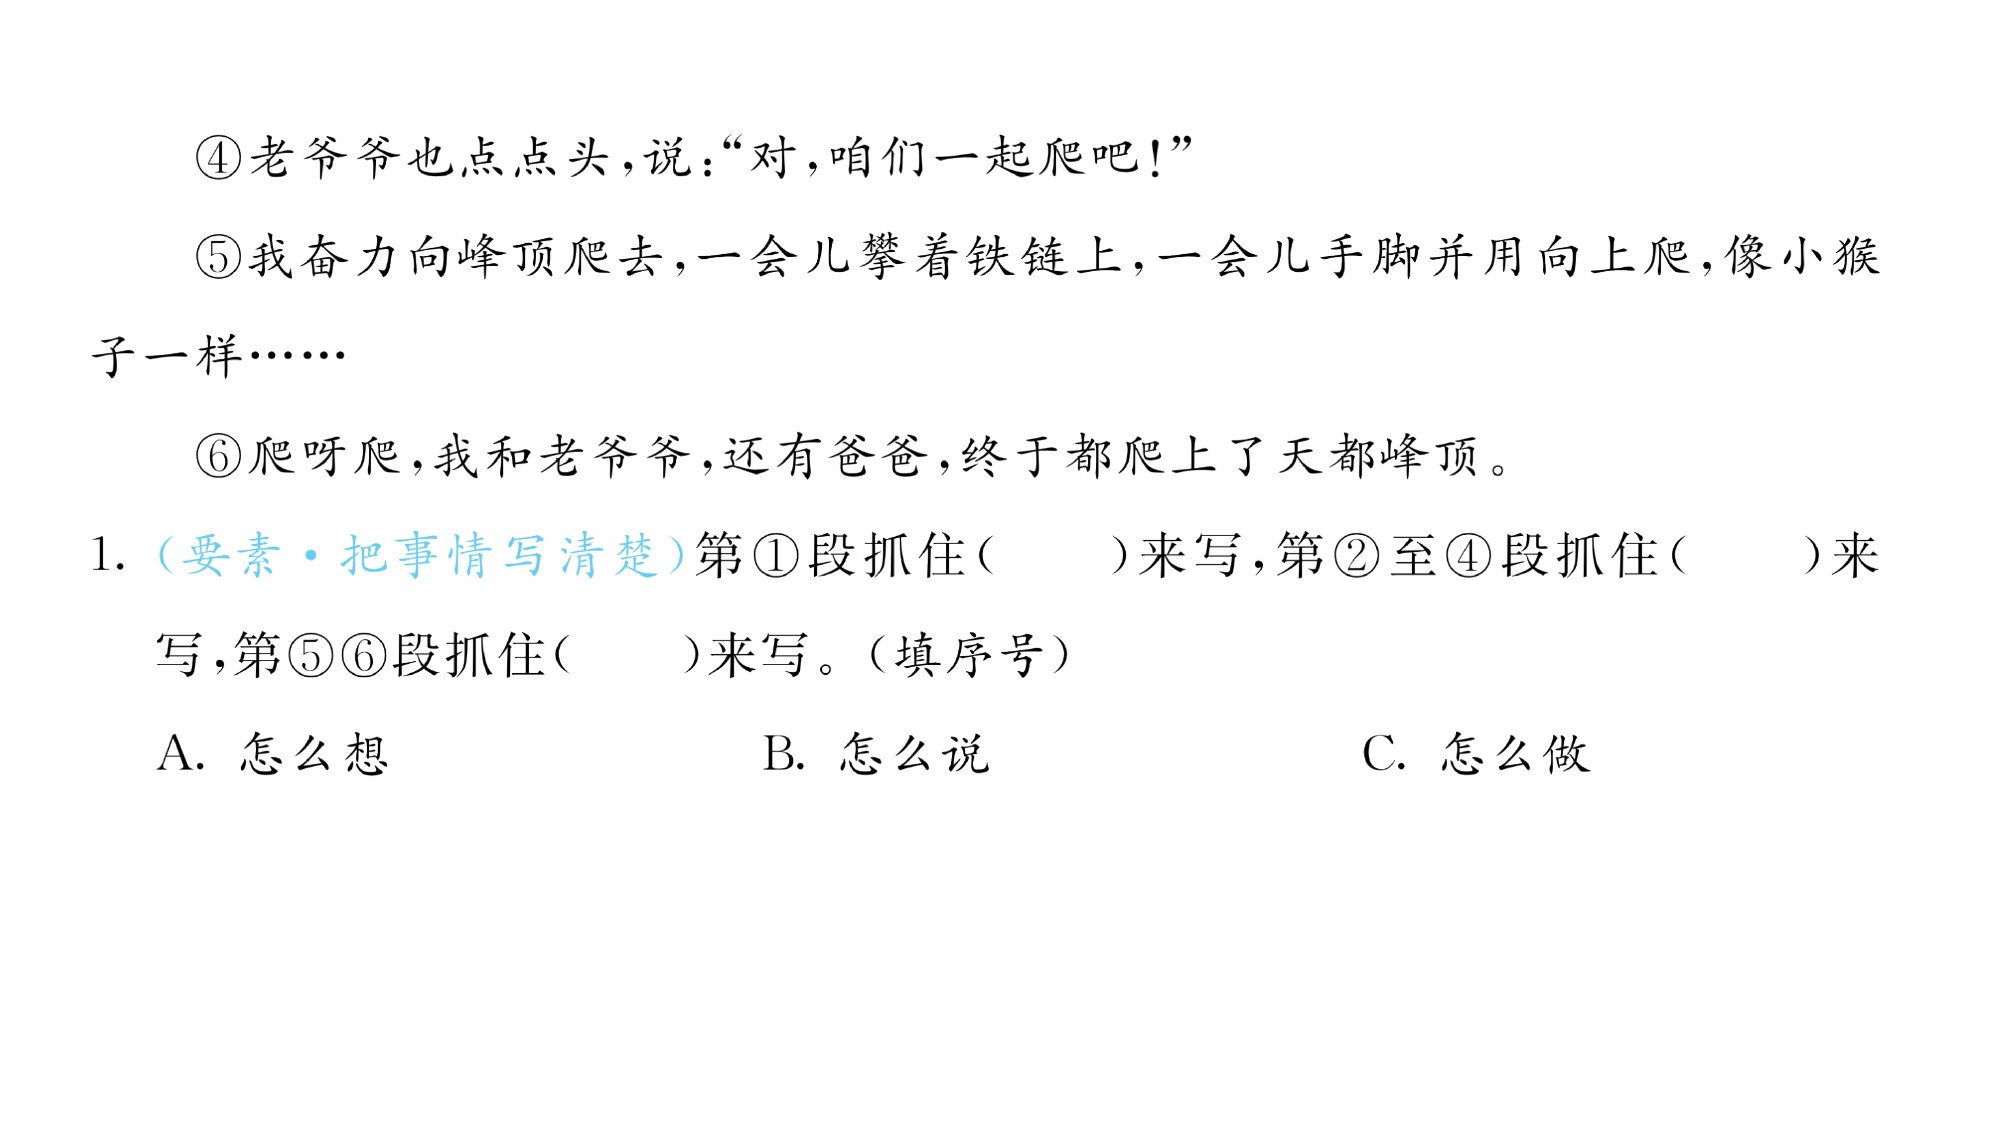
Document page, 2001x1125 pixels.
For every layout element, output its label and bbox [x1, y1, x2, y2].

picture [87, 117, 1979, 802]
